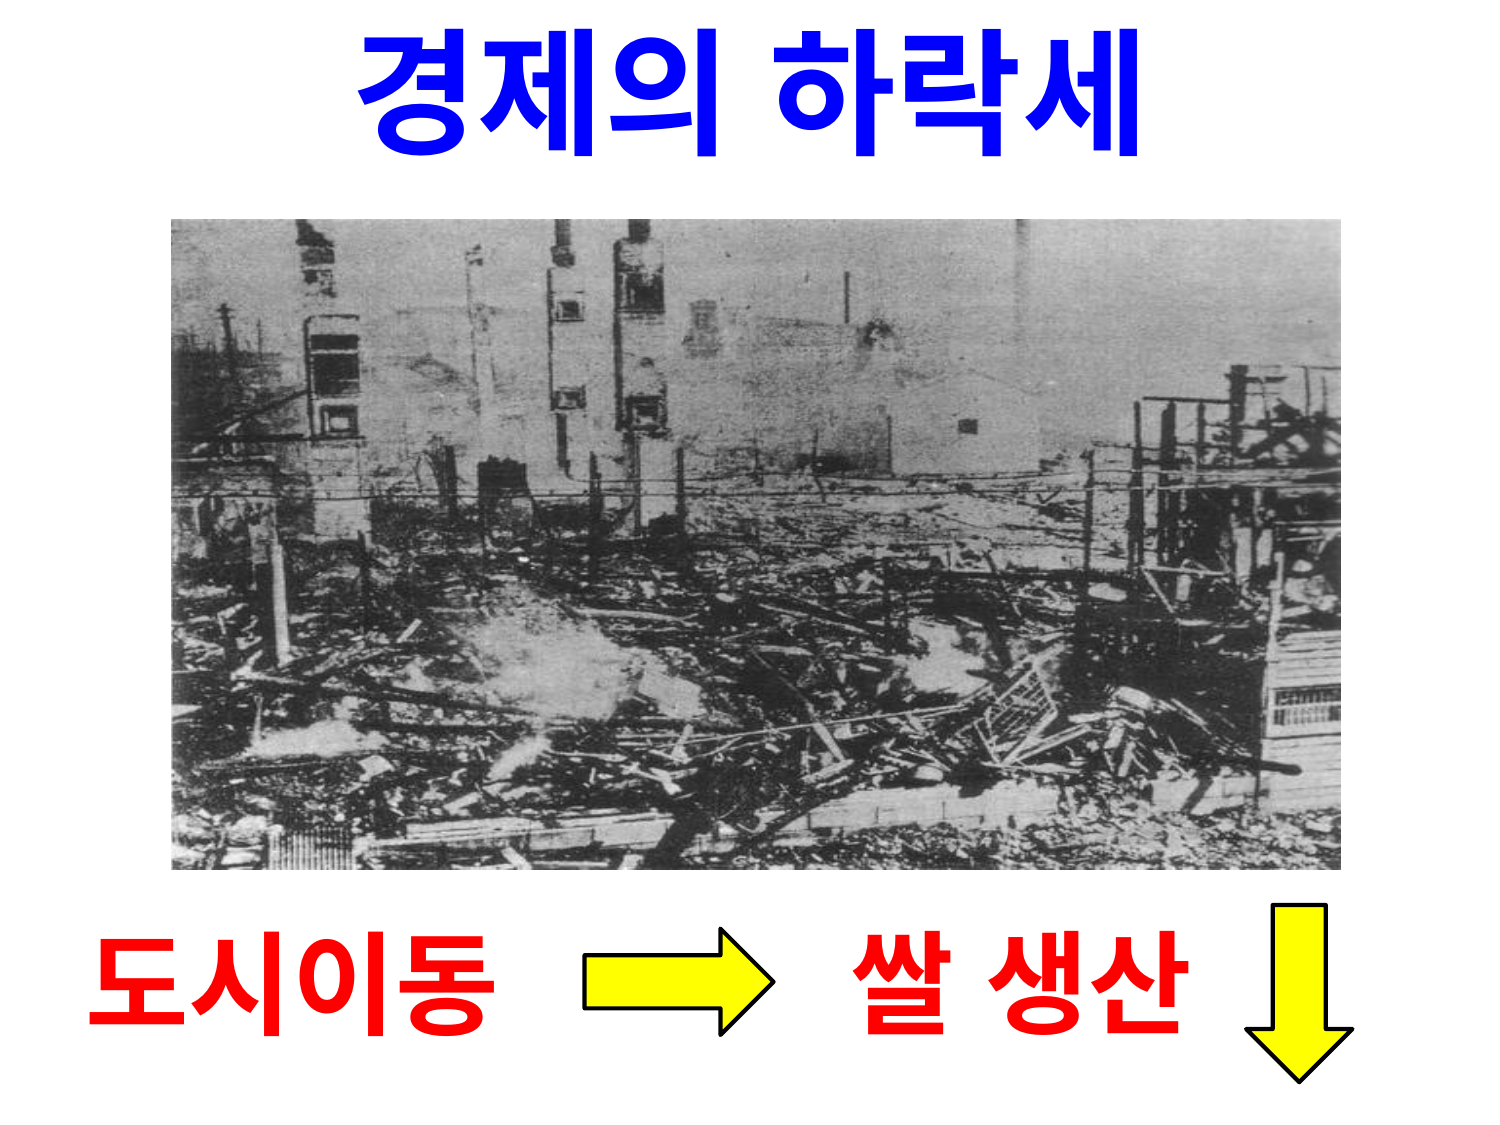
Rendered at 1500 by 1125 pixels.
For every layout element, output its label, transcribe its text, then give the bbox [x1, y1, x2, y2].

title 경제의 하락세 [0, 0, 1500, 183]
picture [170, 219, 1341, 870]
text_box 쌀 생산 [809, 905, 1235, 1055]
text_box [585, 926, 776, 1037]
text_box [1244, 902, 1355, 1085]
text_box 도시이동 [0, 907, 585, 1057]
